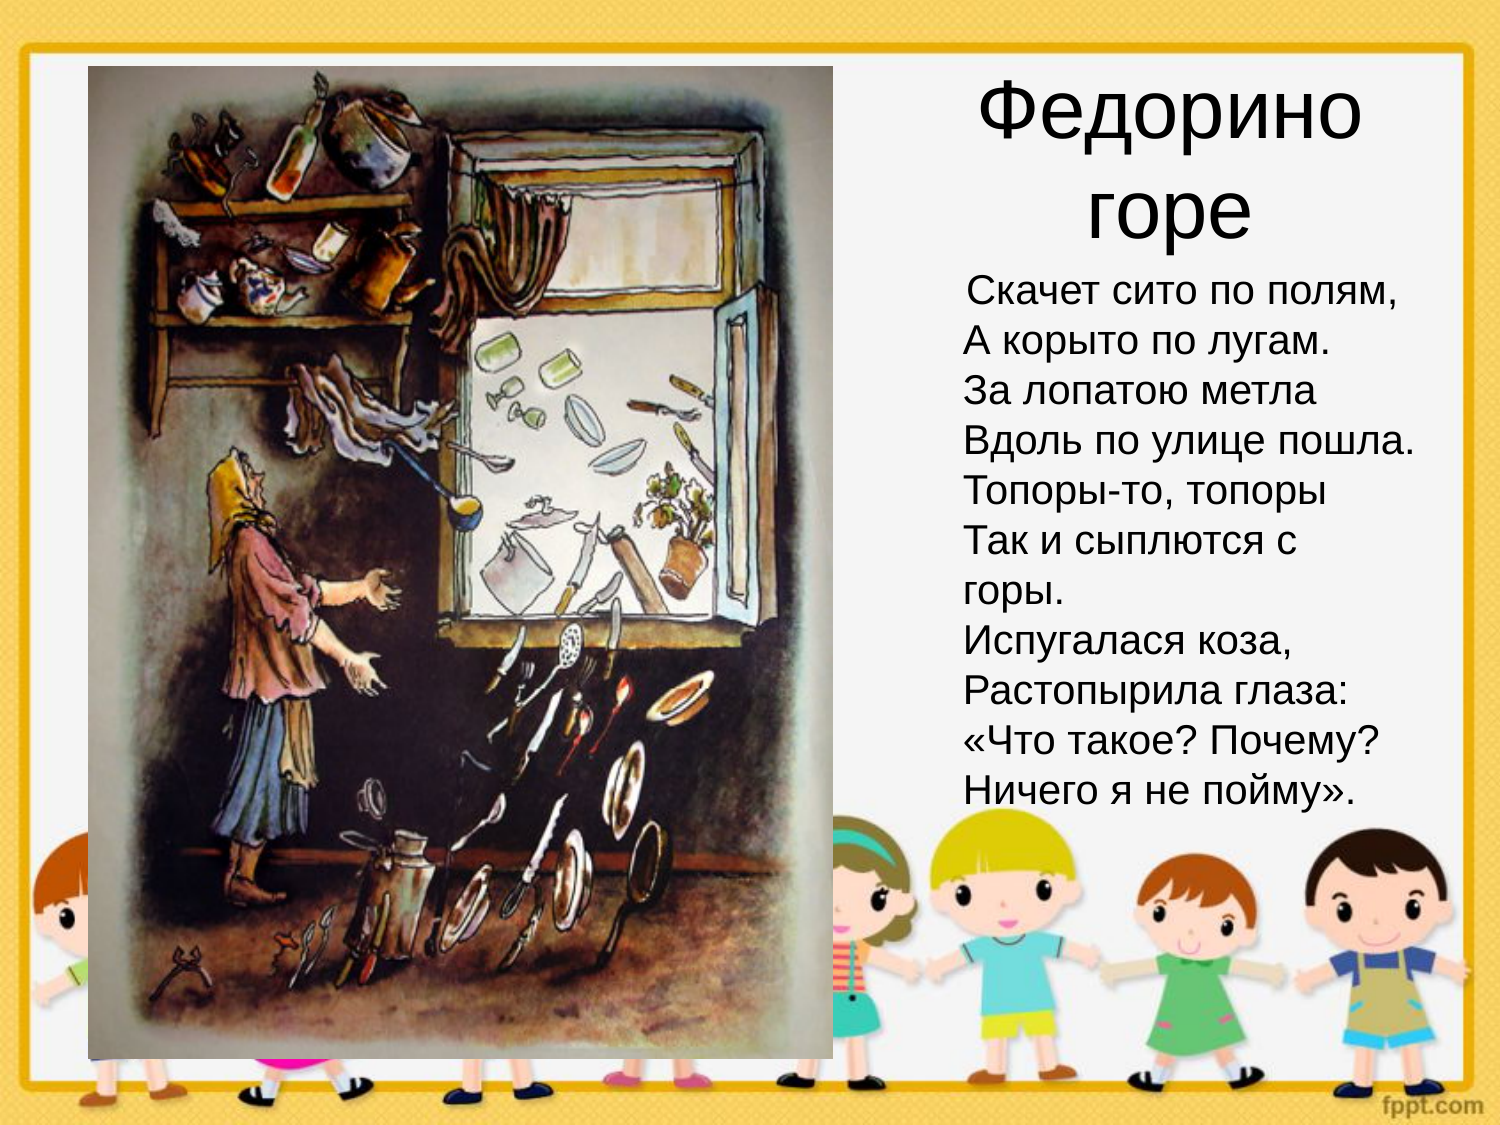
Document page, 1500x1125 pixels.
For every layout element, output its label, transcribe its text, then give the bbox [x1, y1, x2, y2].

picture [0, 0, 1500, 1125]
title Федорино горе [903, 66, 1438, 244]
list Скачет сито по полям, А корыто по лугам. За лопатою метла Вдоль по улице пошла. Топоры-то, топоры Так и сыплются с горы. Испугалася коза, Растопырила глаза: «Что такое? Почему? Ничего я не пойму». [891, 255, 1437, 1000]
